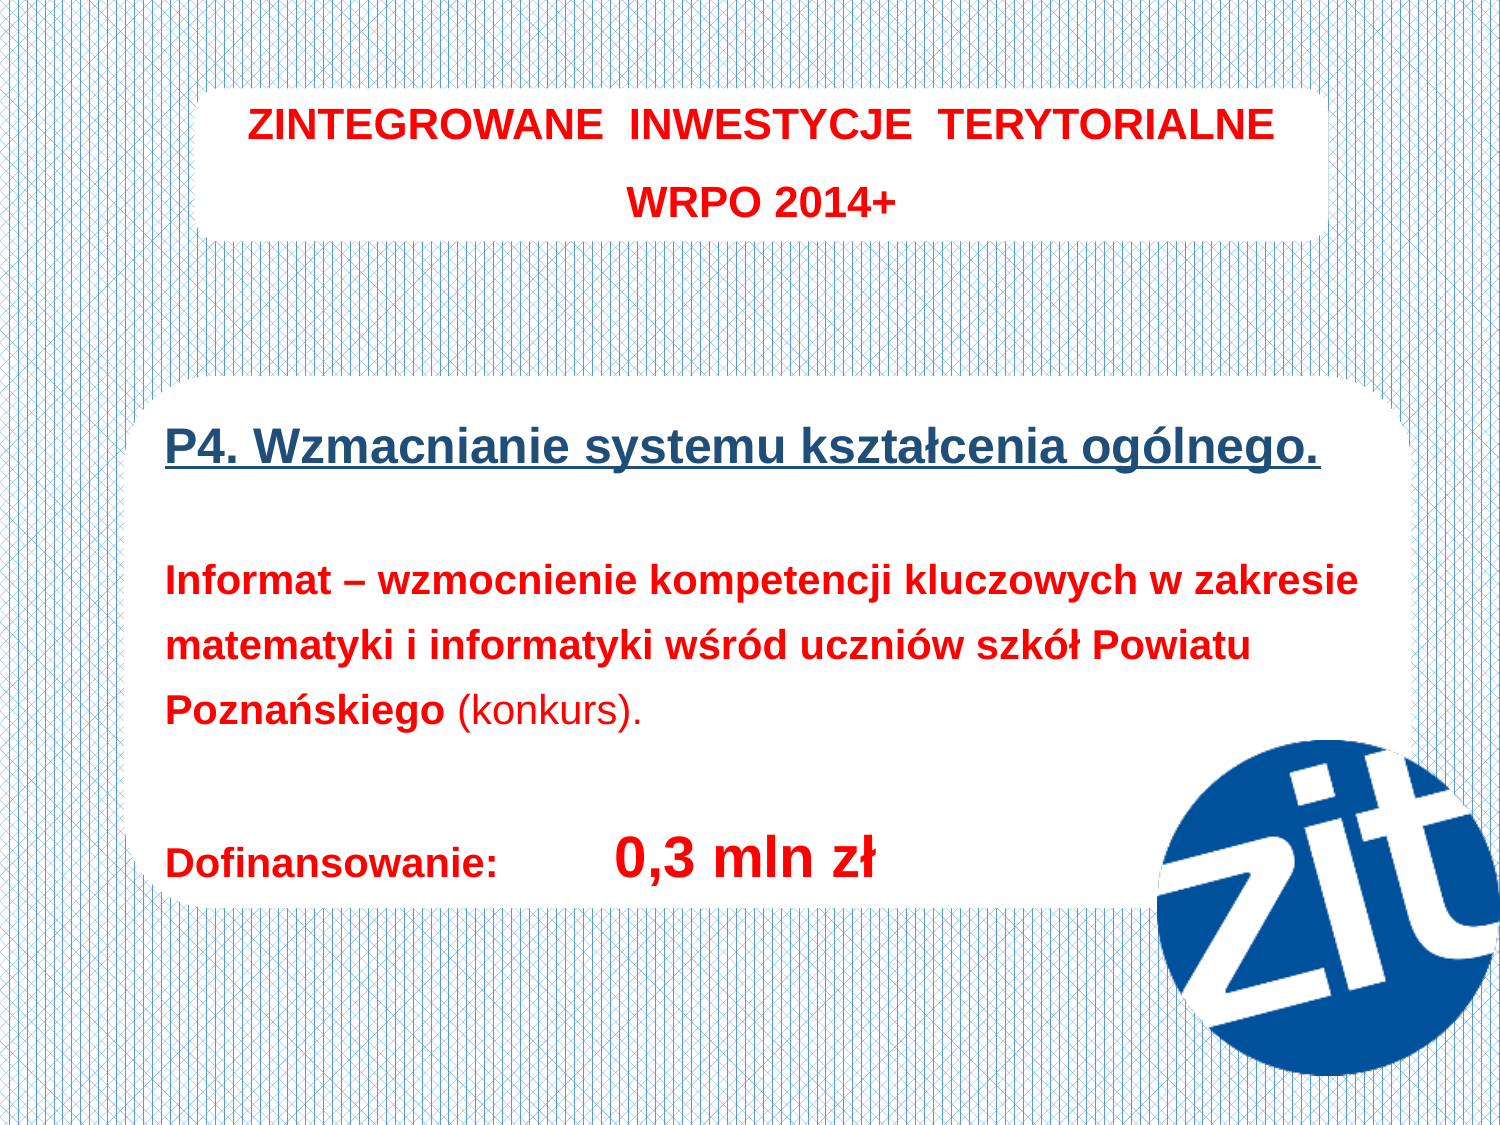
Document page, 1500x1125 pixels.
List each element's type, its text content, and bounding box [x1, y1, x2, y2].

picture [1157, 740, 1500, 1076]
text_box [121, 284, 1330, 334]
text_box ZINTEGROWANE INWESTYCJE TERYTORIALNE WRPO 2014+ [194, 88, 1329, 242]
text_box P4. Wzmacnianie systemu kształcenia ogólnego. Informat – wzmocnienie kompetencji kluczowych w zakresie matematyki i informatyki wśród uczniów szkół Powiatu Poznańskiego (konkurs). Dofinansowanie: 0,3 mln zł [124, 376, 1412, 909]
